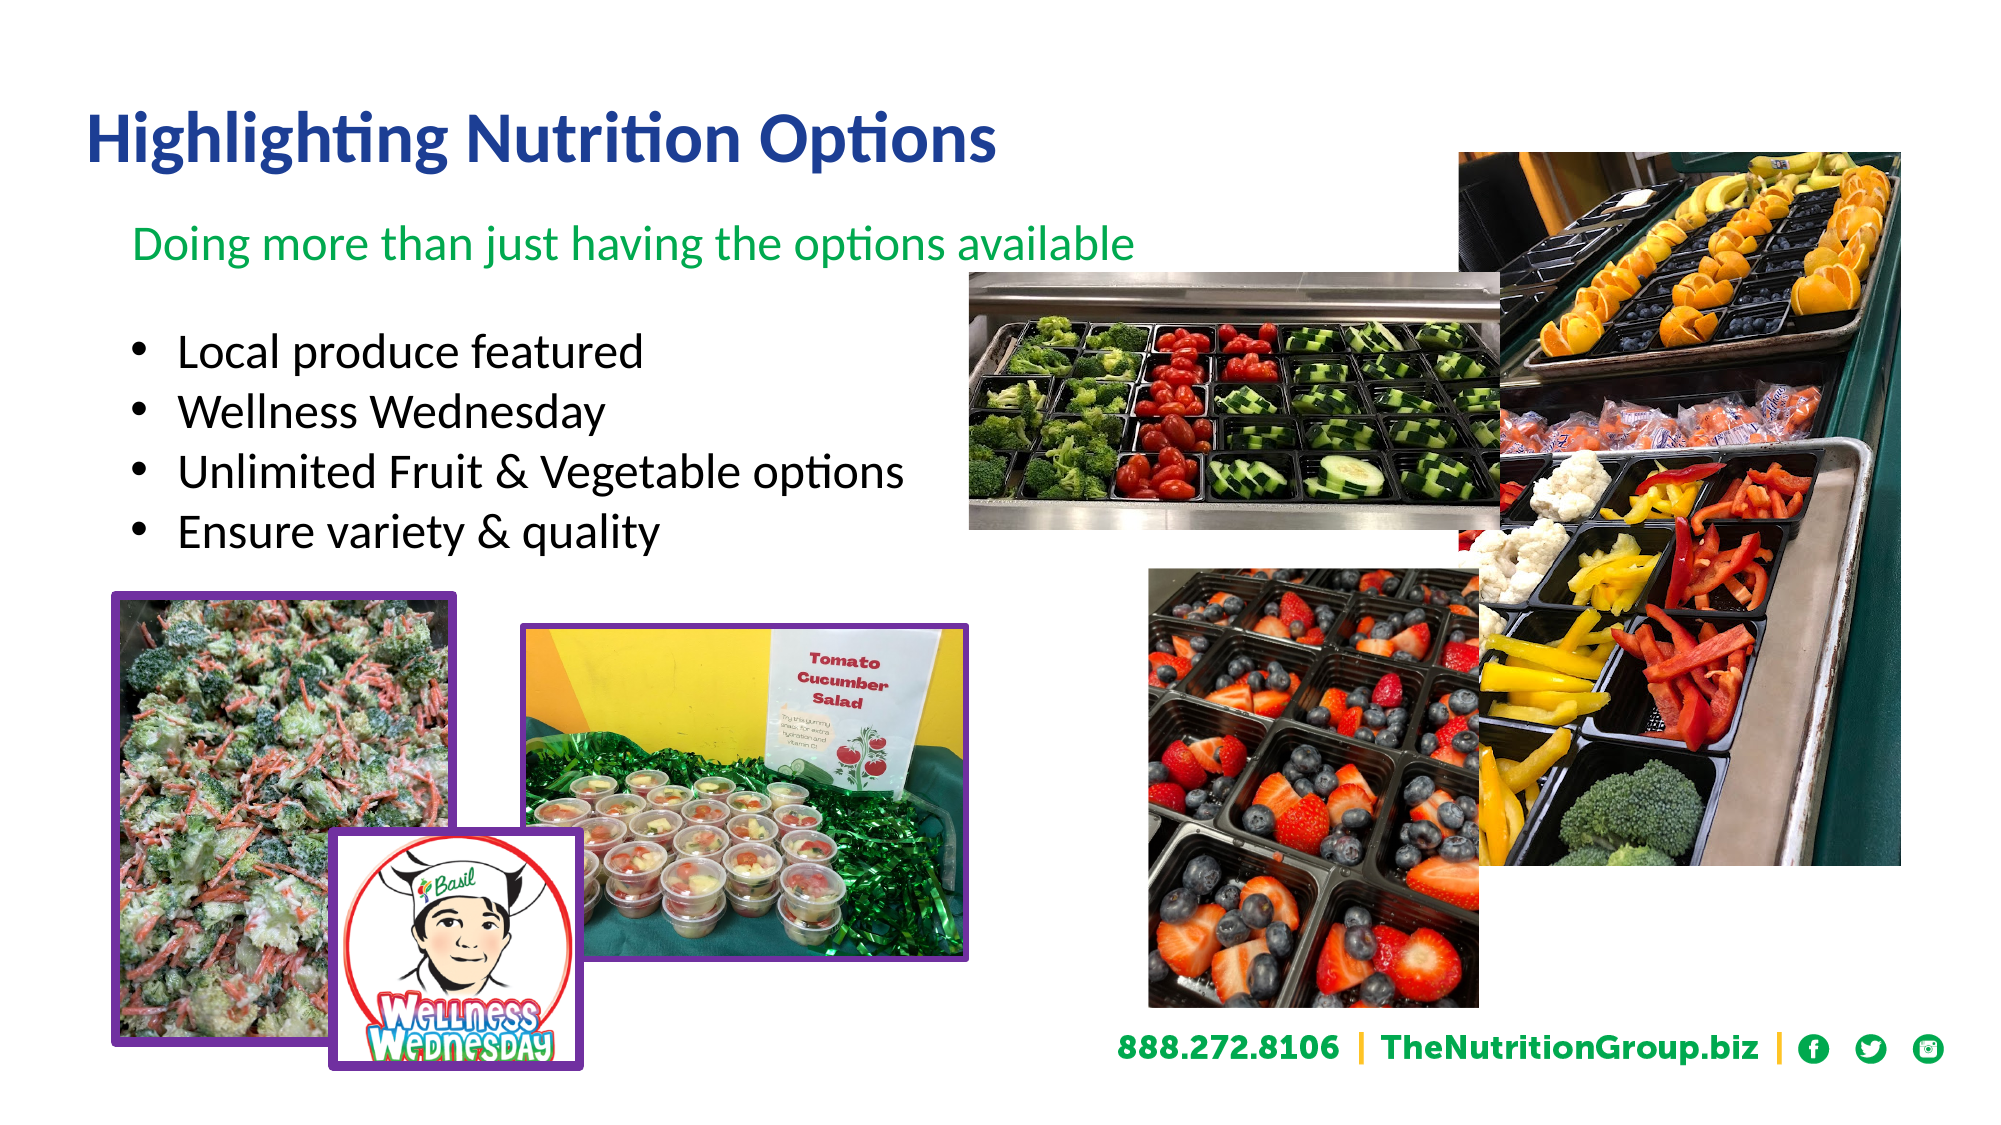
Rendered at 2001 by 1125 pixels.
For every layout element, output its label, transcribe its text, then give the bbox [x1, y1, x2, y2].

picture [0, 152, 2000, 1120]
text_box Doing more than just having the options available [117, 203, 1151, 279]
text_box Highlighting Nutrition Options [71, 82, 1500, 185]
